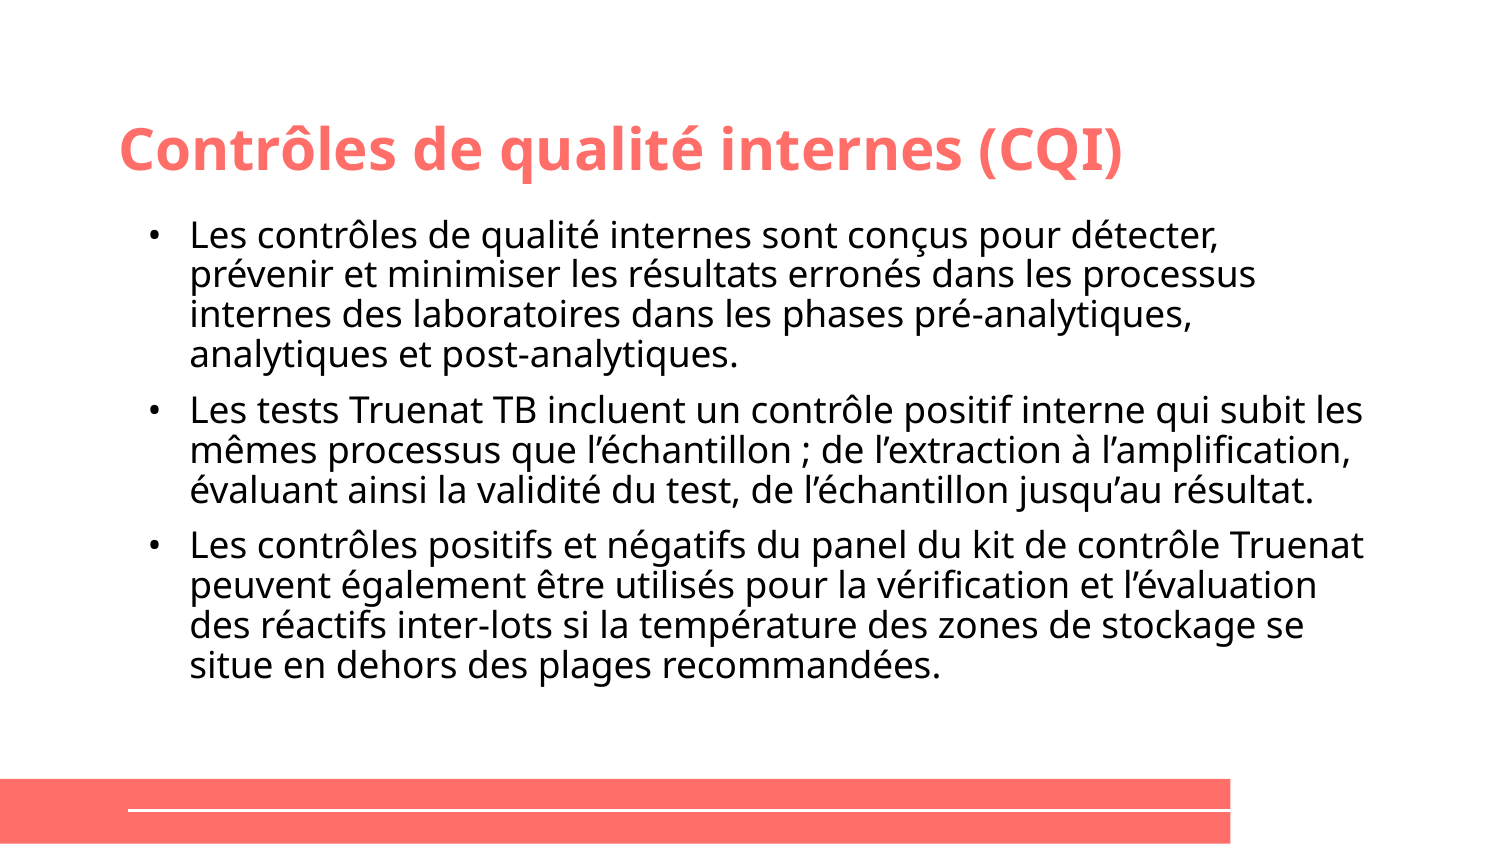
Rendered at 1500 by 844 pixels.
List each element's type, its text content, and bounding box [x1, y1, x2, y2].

list Les contrôles de qualité internes sont conçus pour détecter, prévenir et minimiser les résultats erronés dans les processus internes des laboratoires dans les phases pré-analytiques, analytiques et post-analytiques. Les tests Truenat TB incluent un contrôle positif interne qui subit les mêmes processus que l’échantillon ; de l’extraction à l’amplification, évaluant ainsi la validité du test, de l’échantillon jusqu’au résultat. Les contrôles positifs et négatifs du panel du kit de contrôle Truenat peuvent également être utilisés pour la vérification et l’évaluation des réactifs inter-lots si la température des zones de stockage se situe en dehors des plages recommandées. [118, 208, 1381, 736]
title Contrôles de qualité internes (CQI) [118, 73, 1381, 184]
